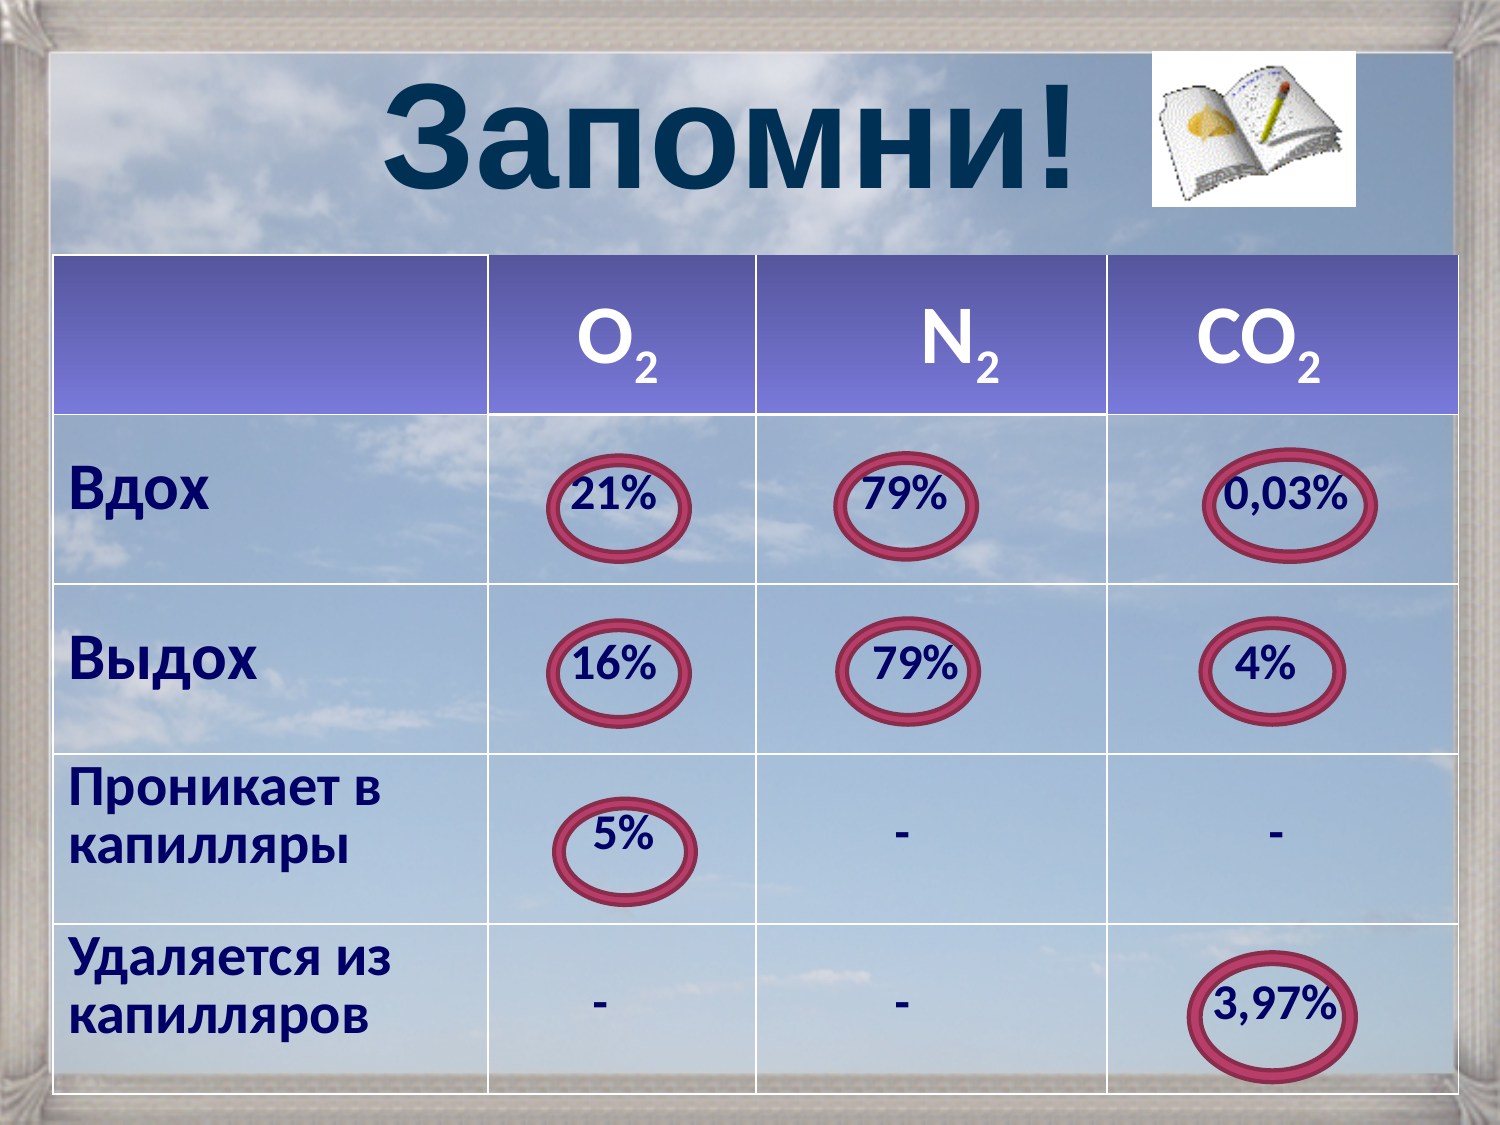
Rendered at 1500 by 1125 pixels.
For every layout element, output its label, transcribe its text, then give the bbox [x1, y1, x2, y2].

picture [1152, 51, 1357, 208]
table_cell 3,97% [1108, 925, 1458, 1093]
table_cell - [489, 925, 755, 1093]
text_box [552, 796, 698, 908]
table_cell 21% [489, 416, 755, 583]
text_box [546, 618, 692, 729]
table_cell Выдох [54, 585, 487, 753]
table_header О2 [489, 255, 755, 413]
table_header N2 [757, 255, 1106, 413]
text_box [833, 451, 980, 562]
table_cell Вдох [54, 415, 487, 583]
table_cell Проникает в капилляры [54, 755, 487, 923]
text_box [1201, 447, 1379, 564]
table_cell 79% [757, 416, 1106, 583]
table_cell - [757, 755, 1106, 923]
table_cell 0,03% [1108, 415, 1458, 583]
text_box [1186, 950, 1359, 1085]
table_cell 79% [757, 585, 1106, 753]
table_header CO2 [1108, 255, 1458, 414]
text_box [1198, 616, 1347, 727]
table_header [54, 256, 487, 414]
table_cell Удаляется из капилляров [54, 925, 487, 1093]
table_cell 5% [489, 755, 755, 923]
table_cell 4% [1108, 585, 1458, 753]
text_box [546, 453, 692, 564]
table_cell - [1108, 755, 1458, 923]
text_box Запомни! [366, 30, 1099, 226]
table_cell 16% [489, 585, 755, 753]
text_box [835, 616, 982, 727]
table_cell - [757, 925, 1106, 1093]
